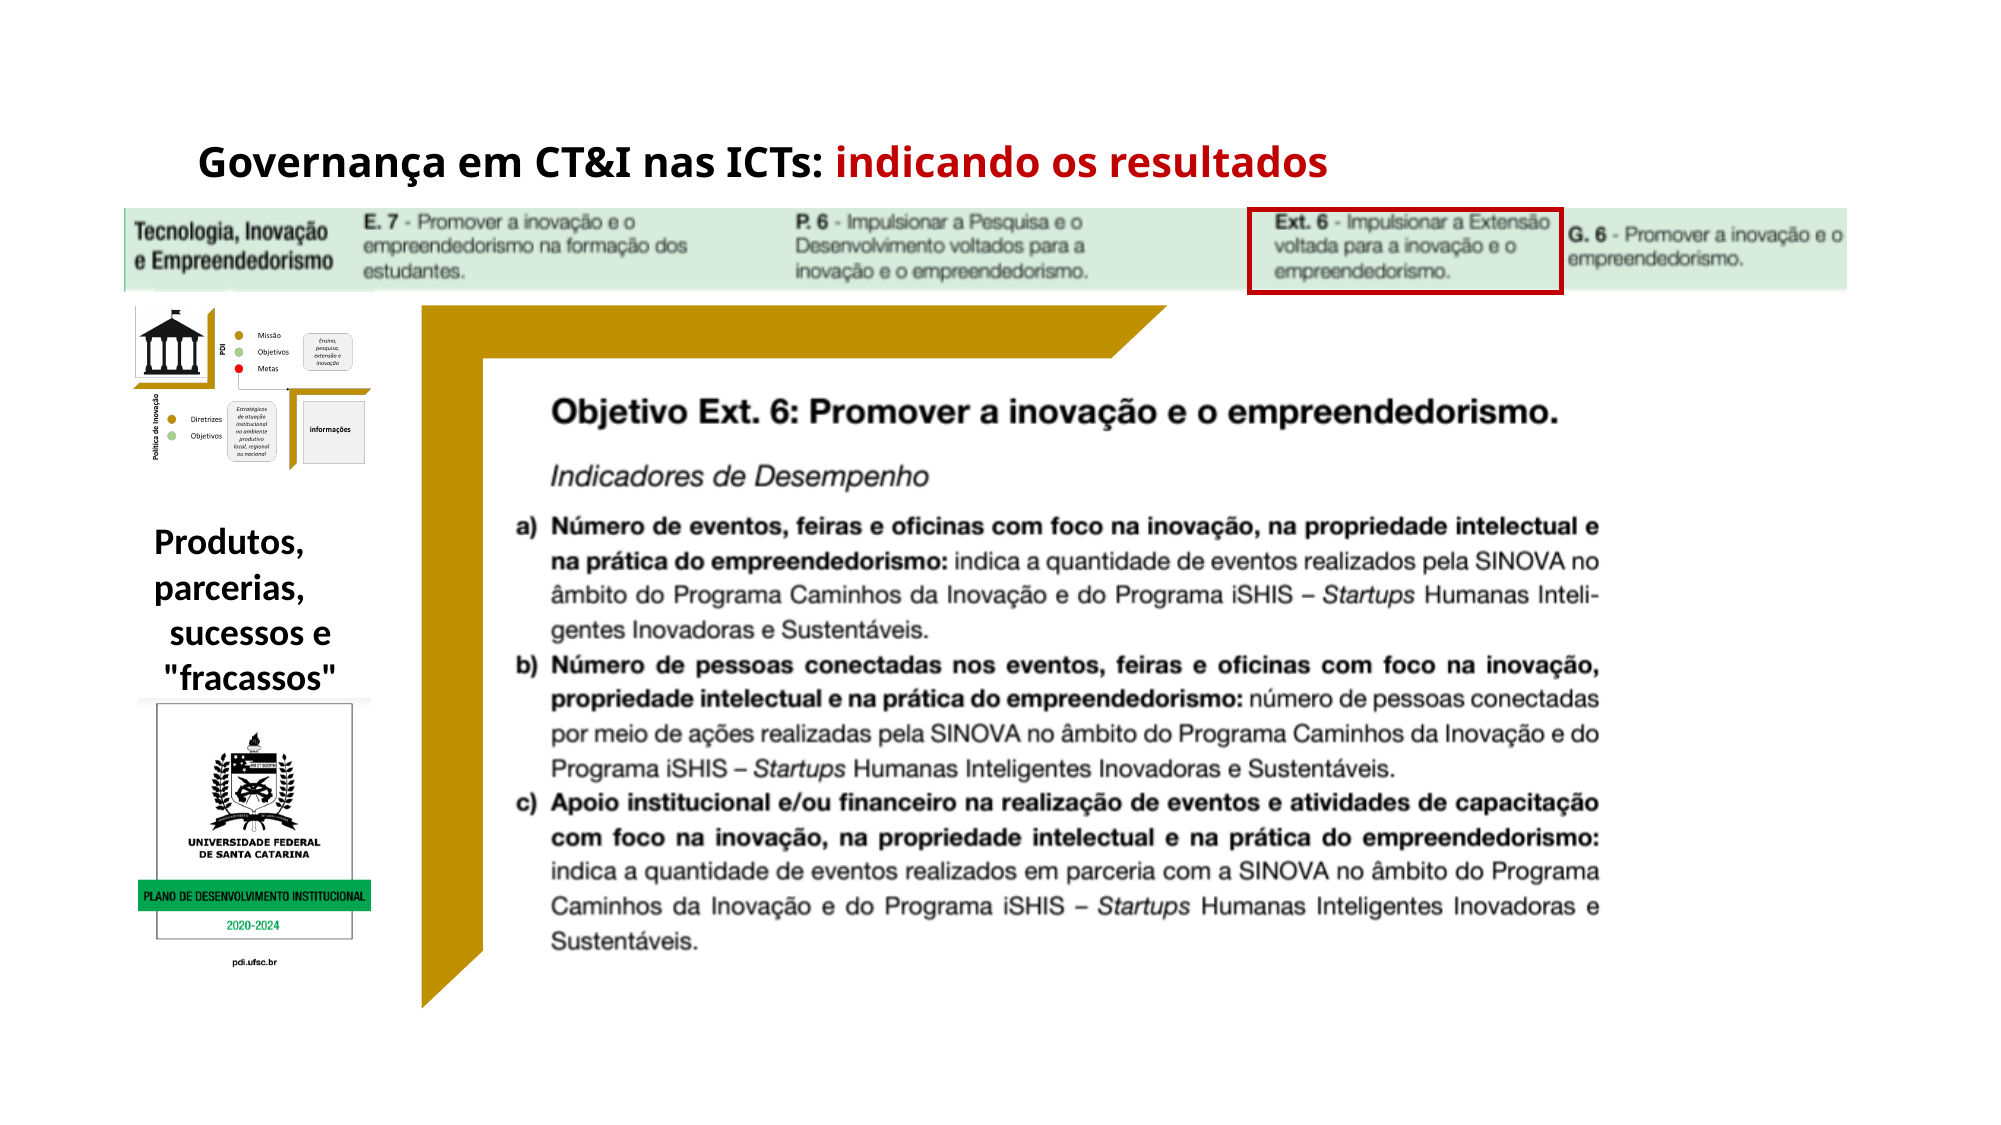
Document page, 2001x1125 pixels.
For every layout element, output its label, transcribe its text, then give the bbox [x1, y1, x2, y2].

text_box Governança em CT&I nas ICTs: indicando os resultados [83, 133, 1443, 224]
text_box Produtos, parcerias, sucessos e "fracassos" [109, 510, 392, 705]
picture [133, 306, 371, 470]
text_box [420, 304, 1171, 1011]
picture [498, 380, 1616, 972]
picture [138, 697, 371, 971]
picture [124, 208, 1847, 292]
